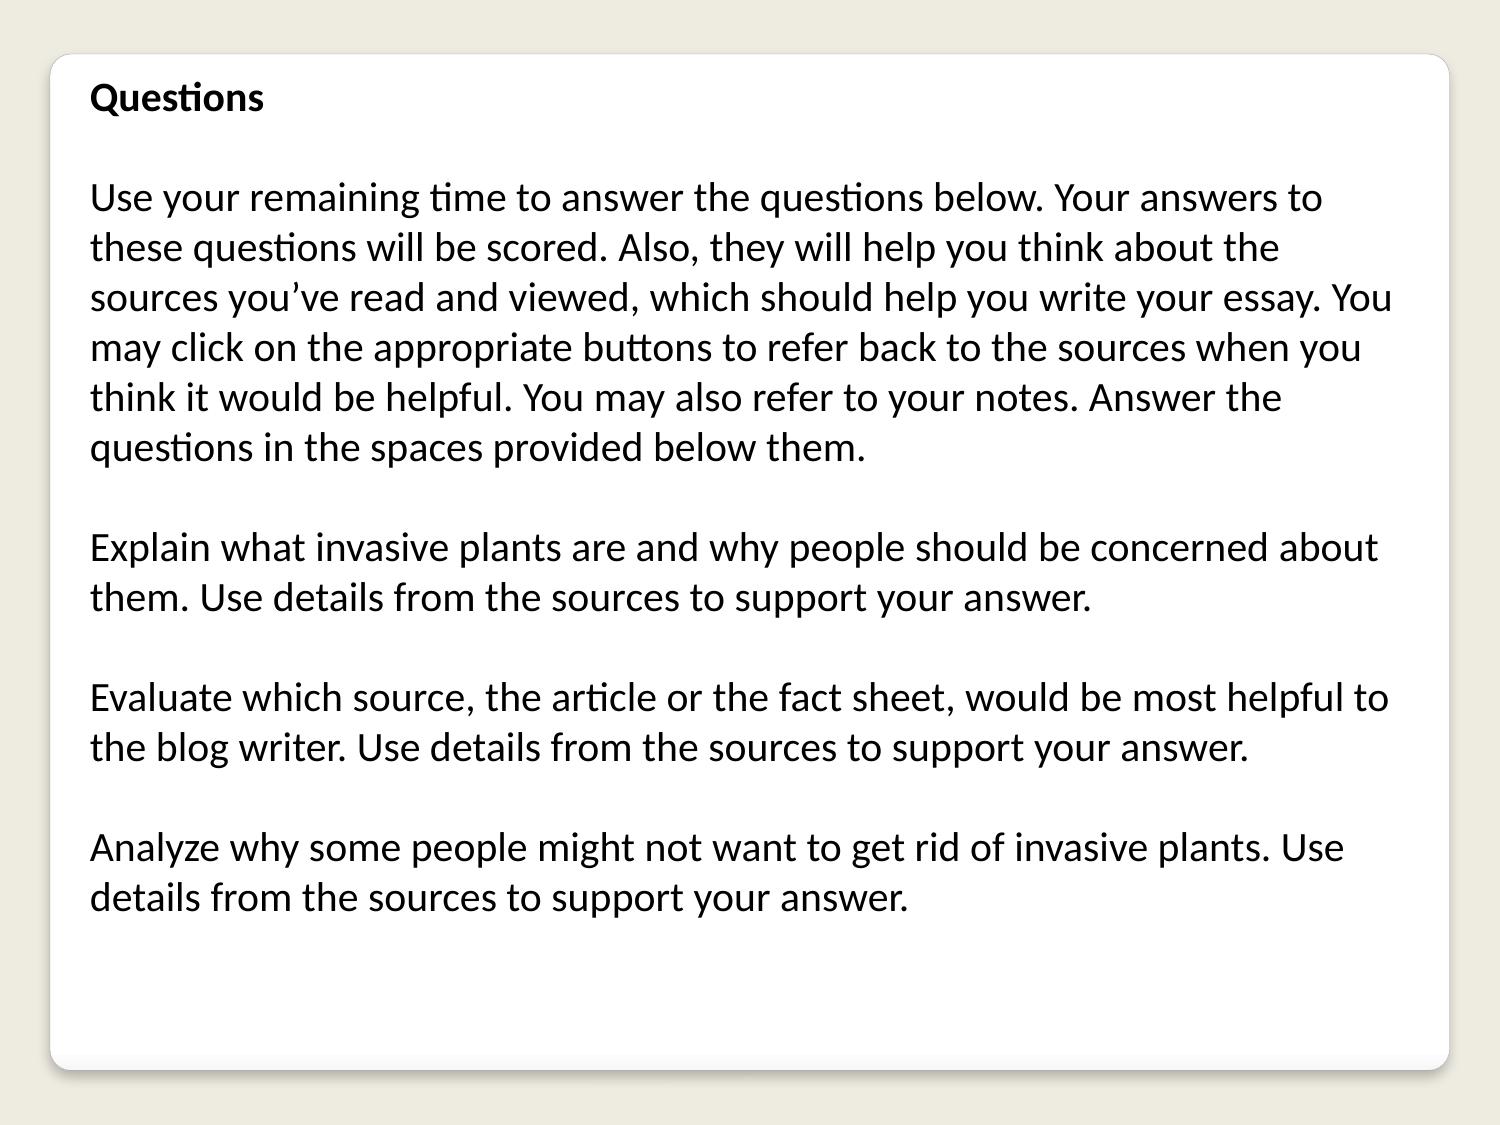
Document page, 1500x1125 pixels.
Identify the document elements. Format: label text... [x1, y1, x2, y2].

text_box Questions Use your remaining time to answer the questions below. Your answers to these questions will be scored. Also, they will help you think about the sources you’ve read and viewed, which should help you write your essay. You may click on the appropriate buttons to refer back to the sources when you think it would be helpful. You may also refer to your notes. Answer the questions in the spaces provided below them. Explain what invasive plants are and why people should be concerned about them. Use details from the sources to support your answer. Evaluate which source, the article or the fact sheet, would be most helpful to the blog writer. Use details from the sources to support your answer. Analyze why some people might not want to get rid of invasive plants. Use details from the sources to support your answer. [74, 62, 1425, 928]
